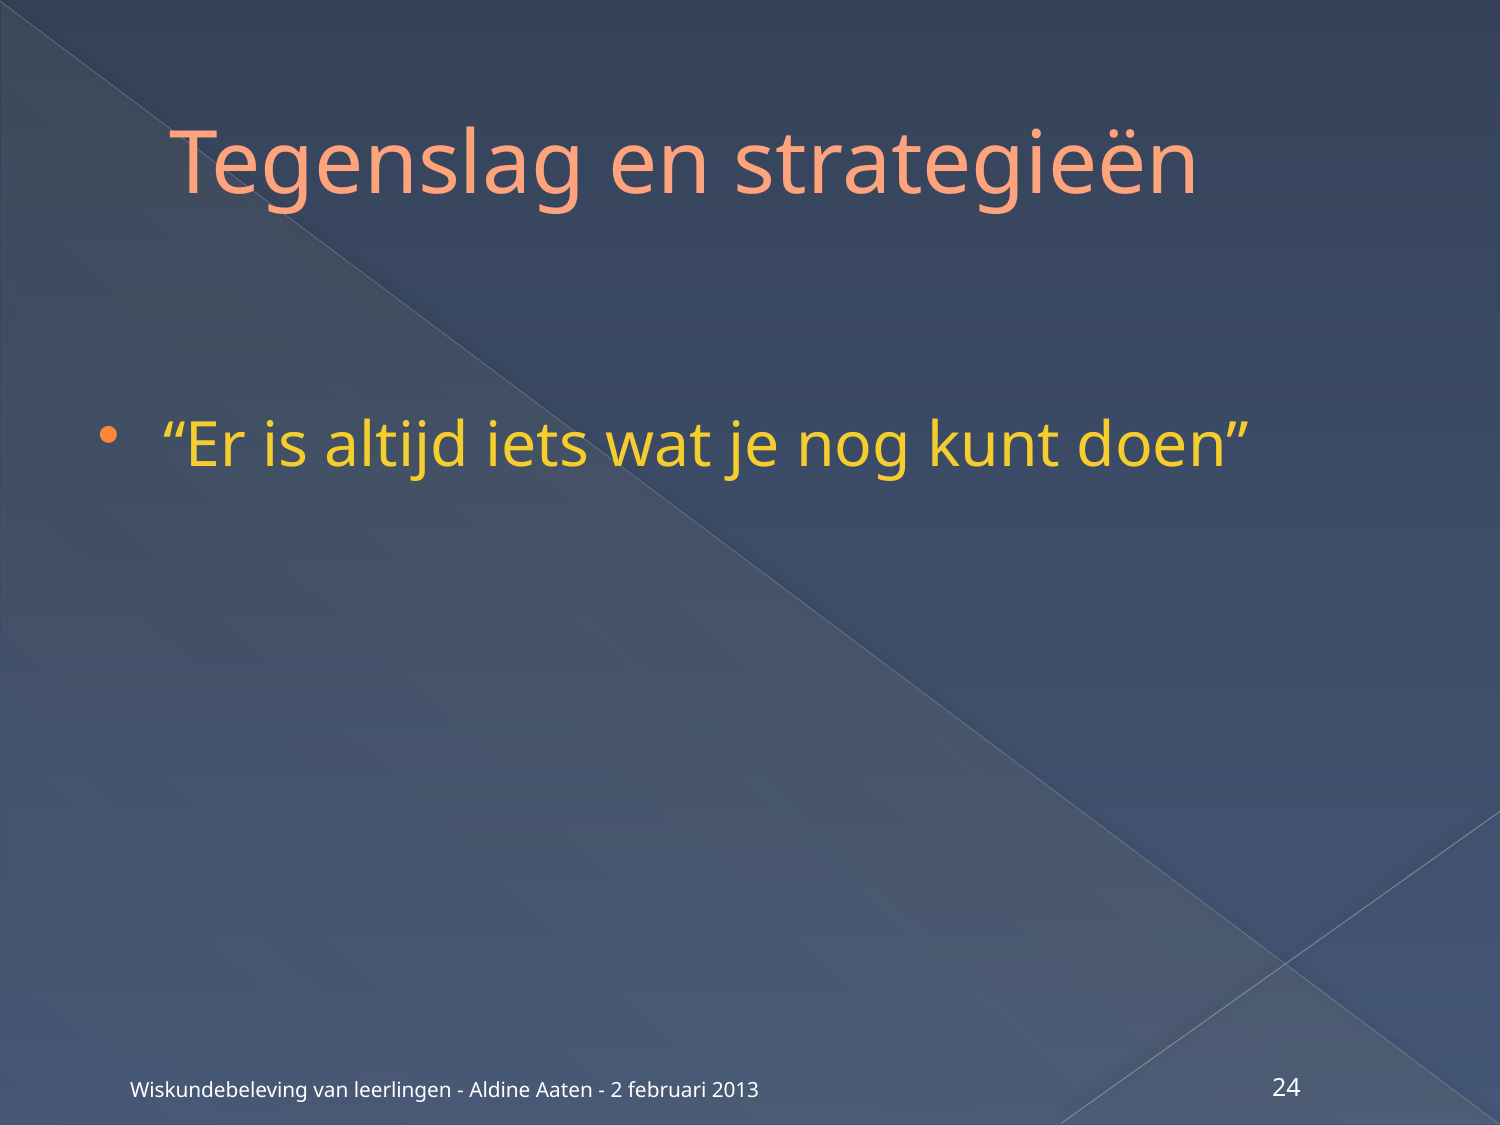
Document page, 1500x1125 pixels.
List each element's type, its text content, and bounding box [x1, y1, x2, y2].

slide_number 24 [1245, 1063, 1328, 1113]
list “Er is altijd iets wat je nog kunt doen” [75, 308, 1425, 1059]
title Tegenslag en strategieën [75, 43, 1425, 274]
footer Wiskundebeleving van leerlingen - Aldine Aaten - 2 februari 2013 [75, 1063, 774, 1113]
